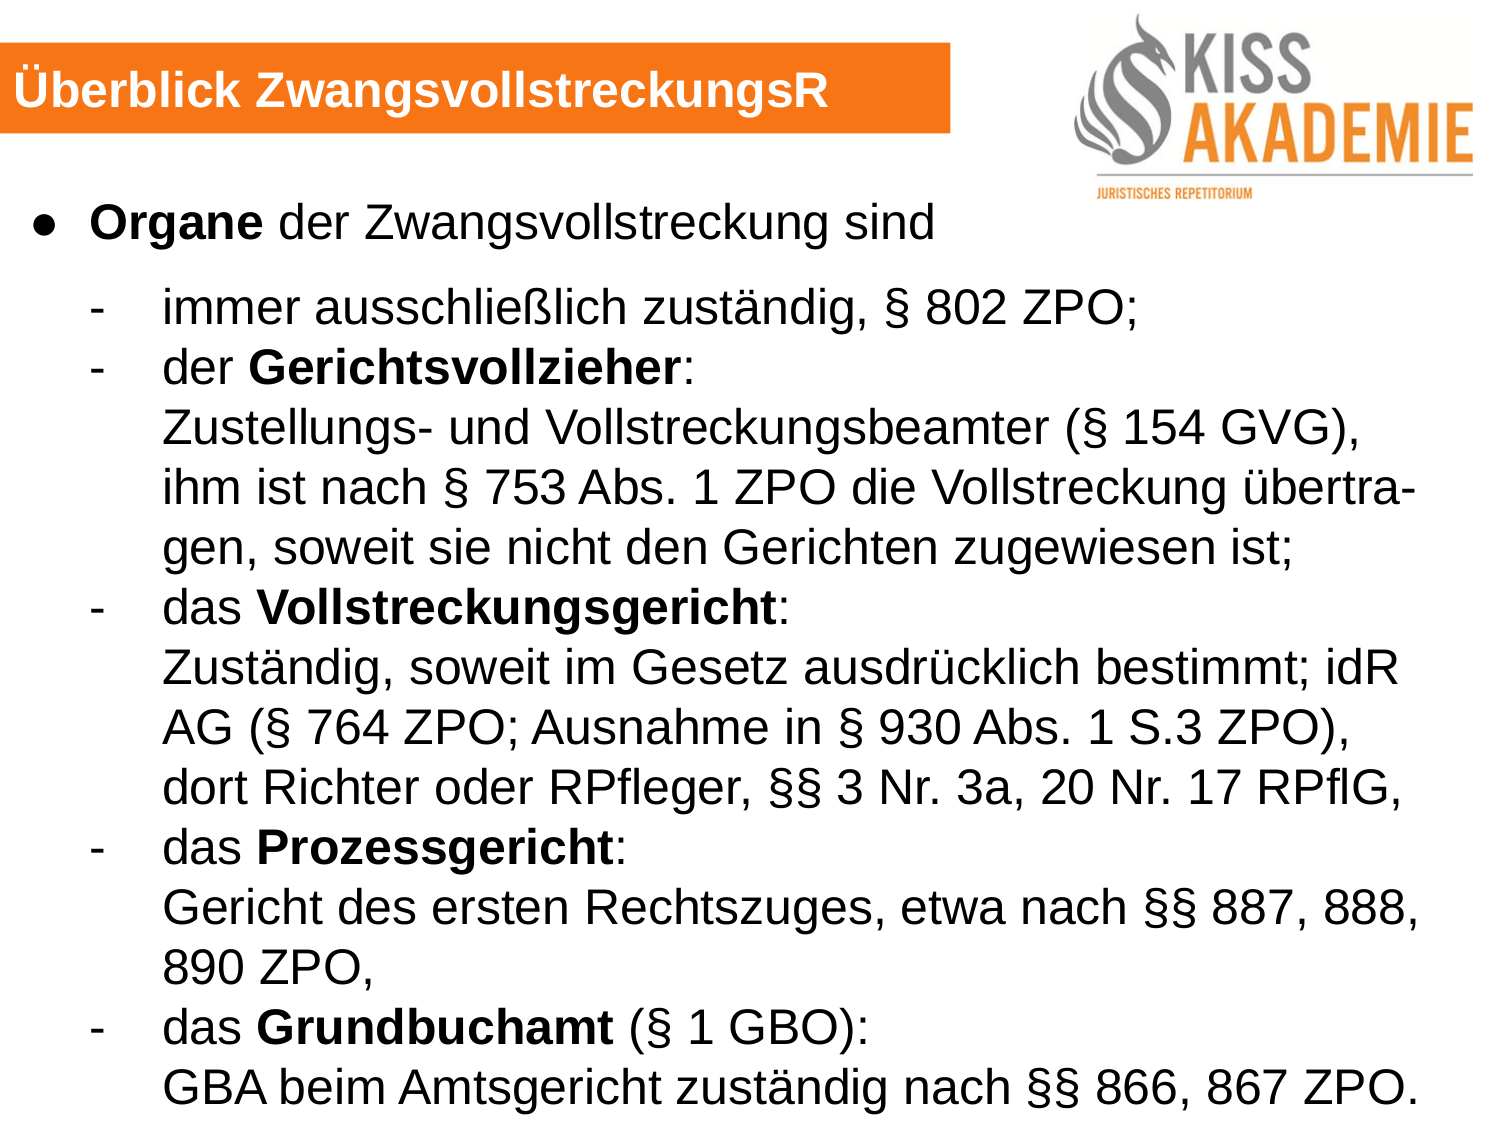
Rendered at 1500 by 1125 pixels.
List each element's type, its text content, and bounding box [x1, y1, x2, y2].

text_box ● Organe der Zwangsvollstreckung sind - immer ausschließlich zuständig, § 802 ZPO; - der Gerichtsvollzieher: Zustellungs- und Vollstreckungsbeamter (§ 154 GVG), ihm ist nach § 753 Abs. 1 ZPO die Vollstreckung übertra- gen, soweit sie nicht den Gerichten zugewiesen ist; - das Vollstreckungsgericht: Zuständig, soweit im Gesetz ausdrücklich bestimmt; idR AG (§ 764 ZPO; Ausnahme in § 930 Abs. 1 S.3 ZPO), dort Richter oder RPfleger, §§ 3 Nr. 3a, 20 Nr. 17 RPflG, - das Prozessgericht: Gericht des ersten Rechtszuges, etwa nach §§ 887, 888, 890 ZPO, - das Grundbuchamt (§ 1 GBO): GBA beim Amtsgericht zuständig nach §§ 866, 867 ZPO. [29, 189, 1459, 1125]
text_box Überblick ZwangsvollstreckungsR [0, 42, 951, 134]
picture [1074, 13, 1473, 203]
